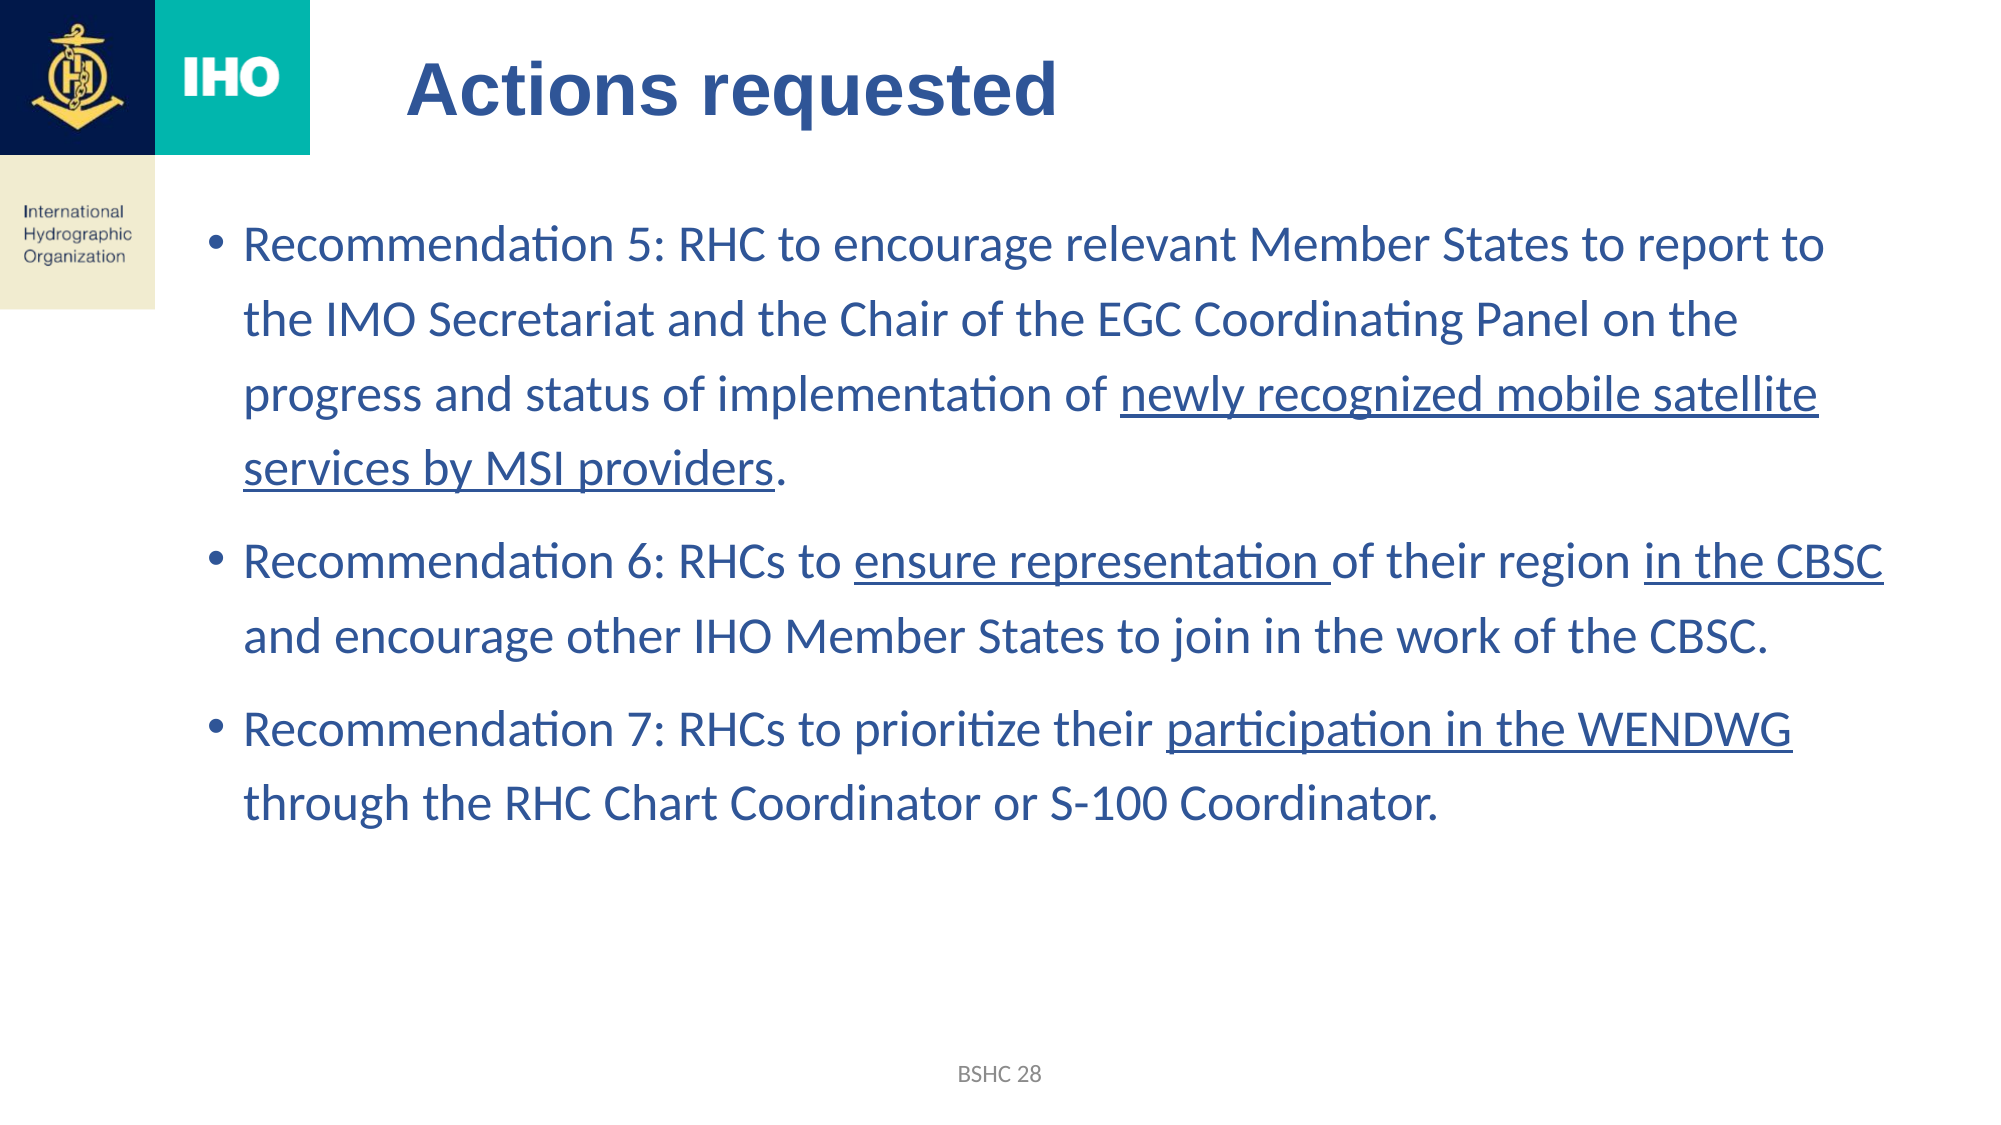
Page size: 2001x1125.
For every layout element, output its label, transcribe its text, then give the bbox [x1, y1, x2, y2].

picture [0, 0, 310, 310]
list Recommendation 5: RHC to encourage relevant Member States to report to the IMO Secretariat and the Chair of the EGC Coordinating Panel on the progress and status of implementation of newly recognized mobile satellite services by MSI providers. Recommendation 6: RHCs to ensure representation of their region in the CBSC and encourage other IHO Member States to join in the work of the CBSC. Recommendation 7: RHCs to prioritize their participation in the WENDWG through the RHC Chart Coordinator or S-100 Coordinator. [192, 190, 1917, 904]
footer BSHC 28 [662, 1042, 1338, 1103]
title Actions requested [390, 42, 1966, 140]
